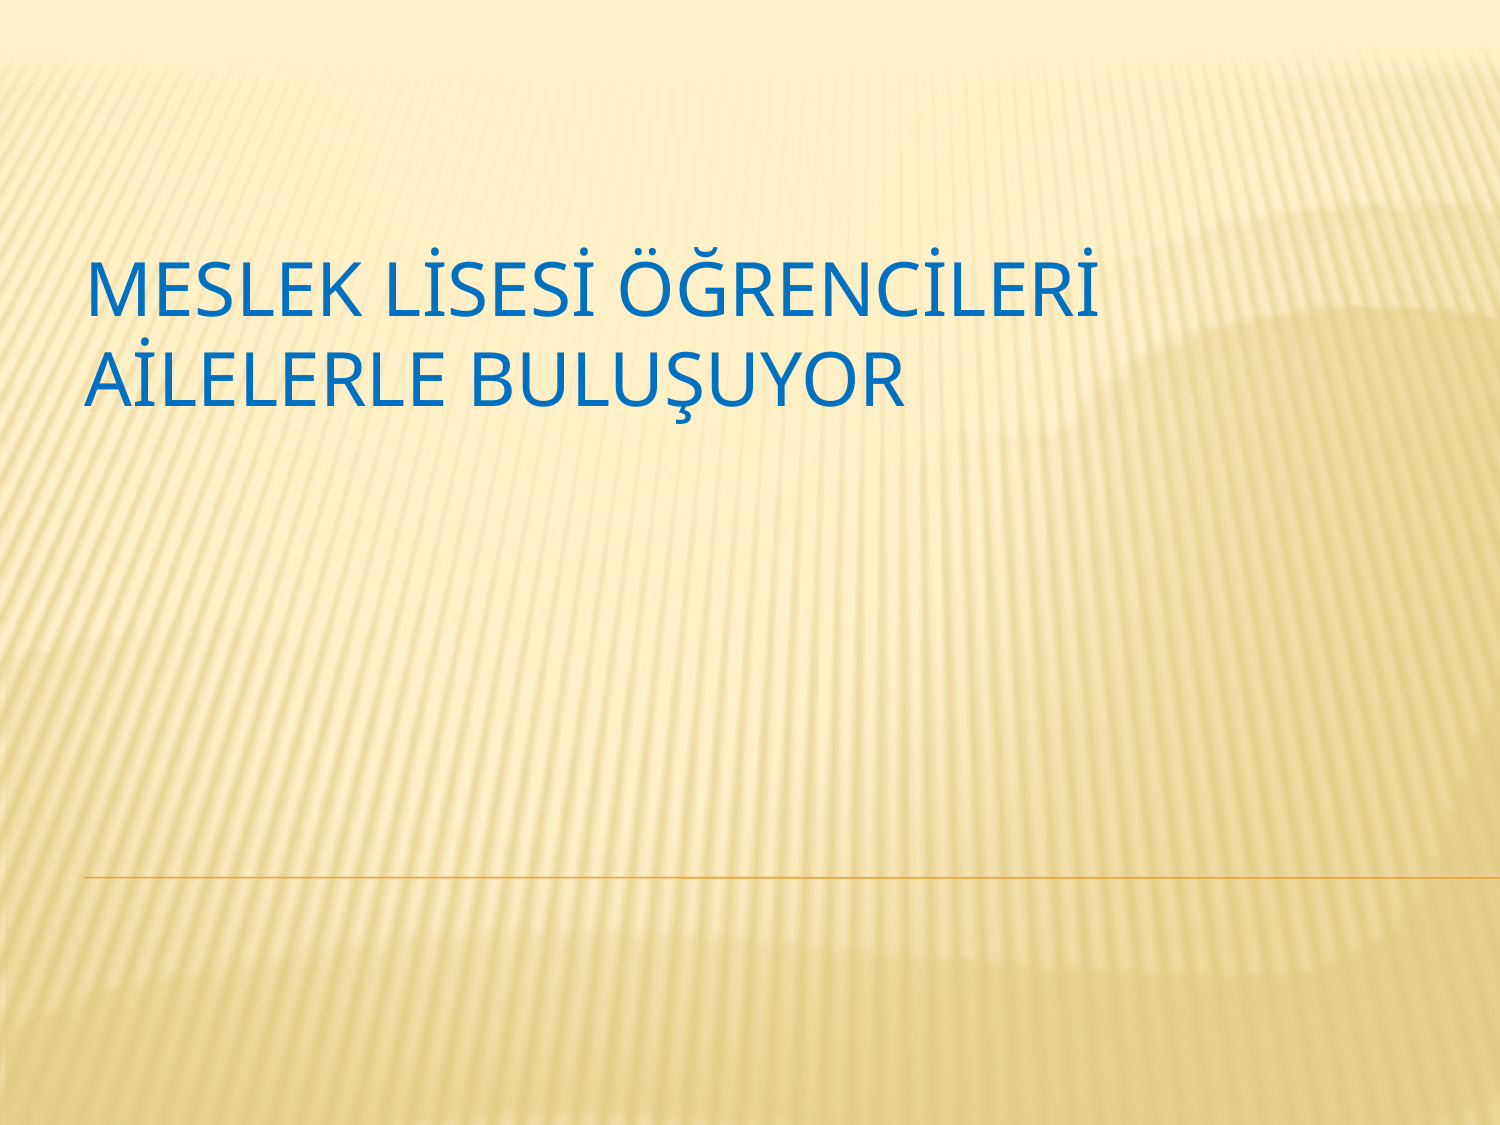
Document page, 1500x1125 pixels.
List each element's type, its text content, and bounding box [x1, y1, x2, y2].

title Meslek lİsesİ ÖğrencİLERİ AİLELERLE BULUŞUYOR [70, 234, 1458, 540]
